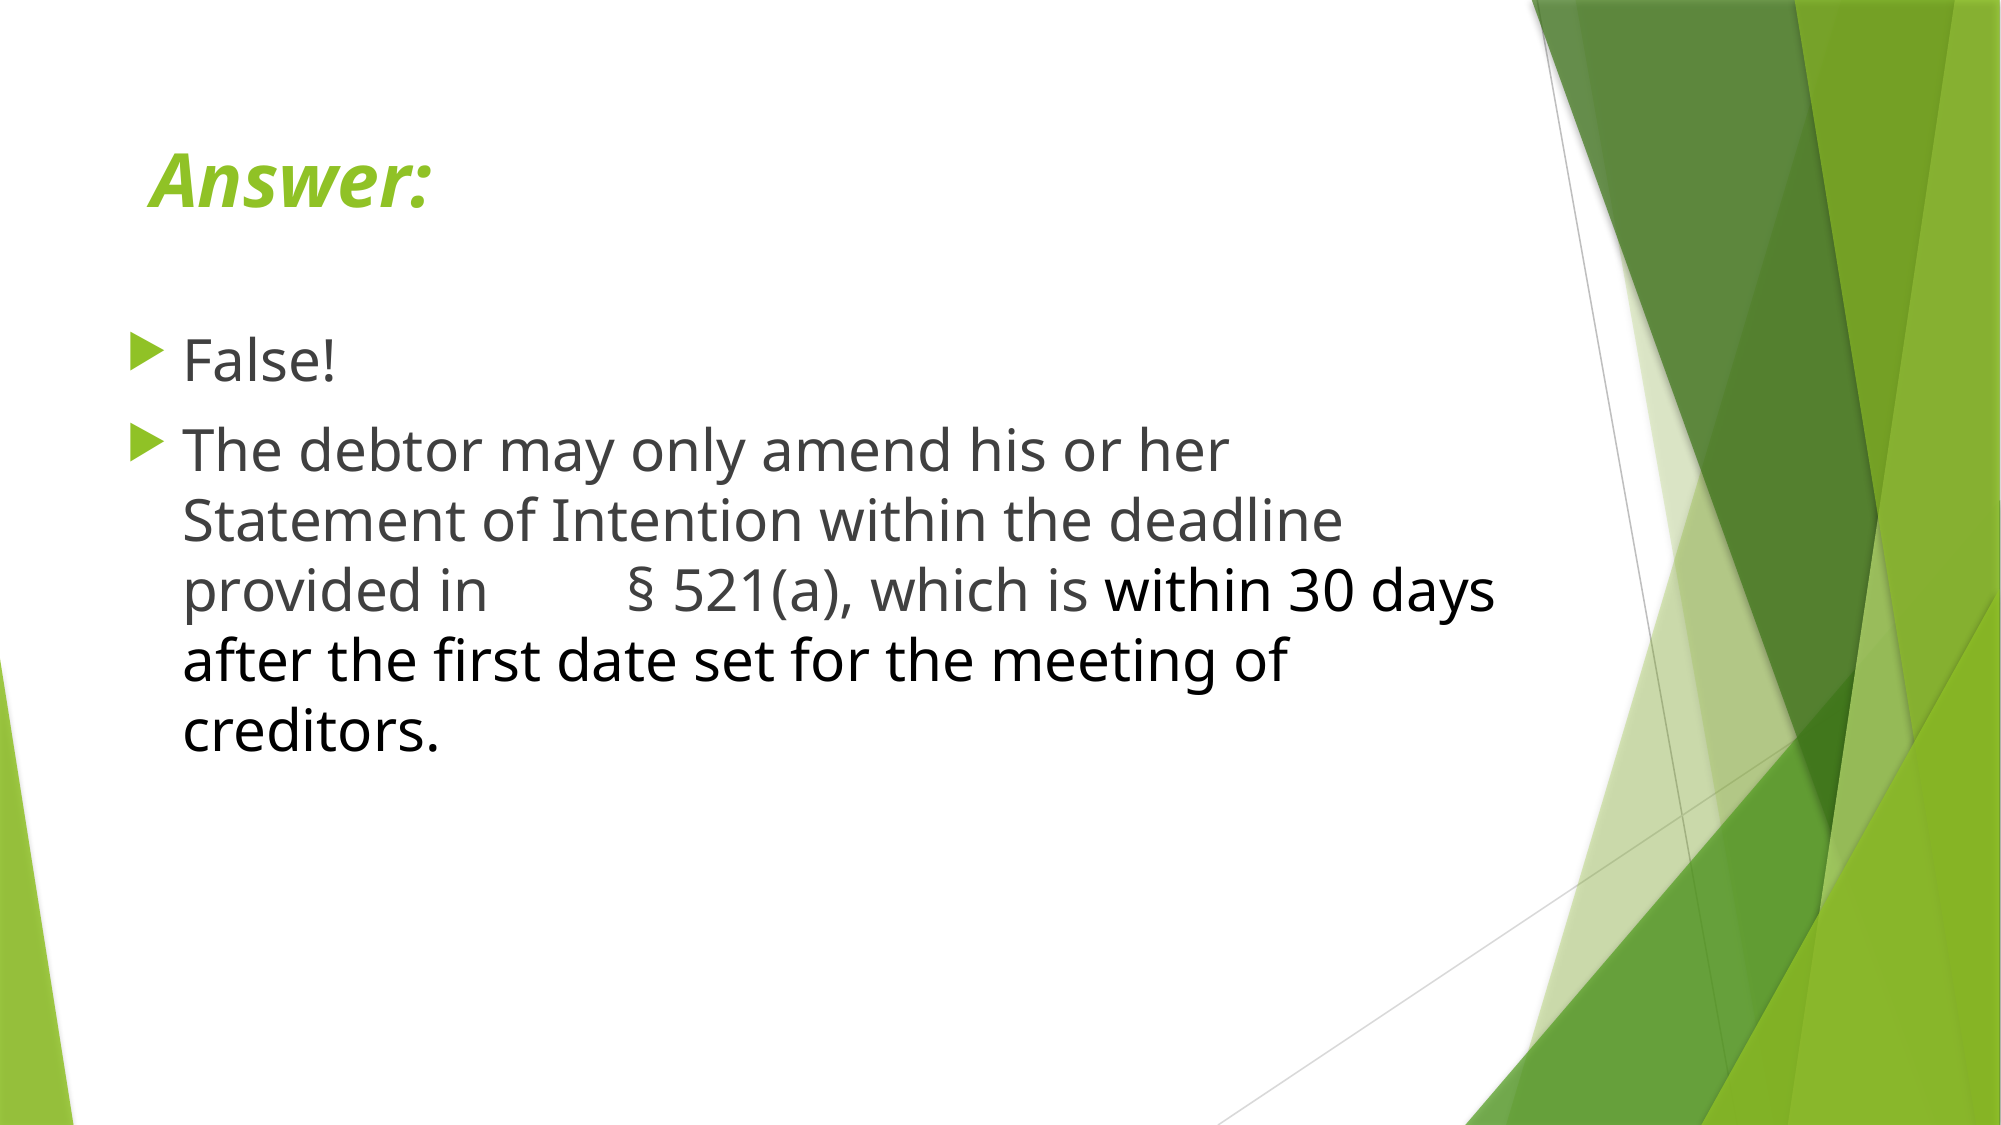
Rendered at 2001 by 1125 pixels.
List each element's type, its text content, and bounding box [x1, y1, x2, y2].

text_box Answer: [136, 125, 1547, 342]
list False! The debtor may only amend his or her Statement of Intention within the deadline provided in § 521(a), which is within 30 days after the first date set for the meeting of creditors. [111, 315, 1522, 991]
